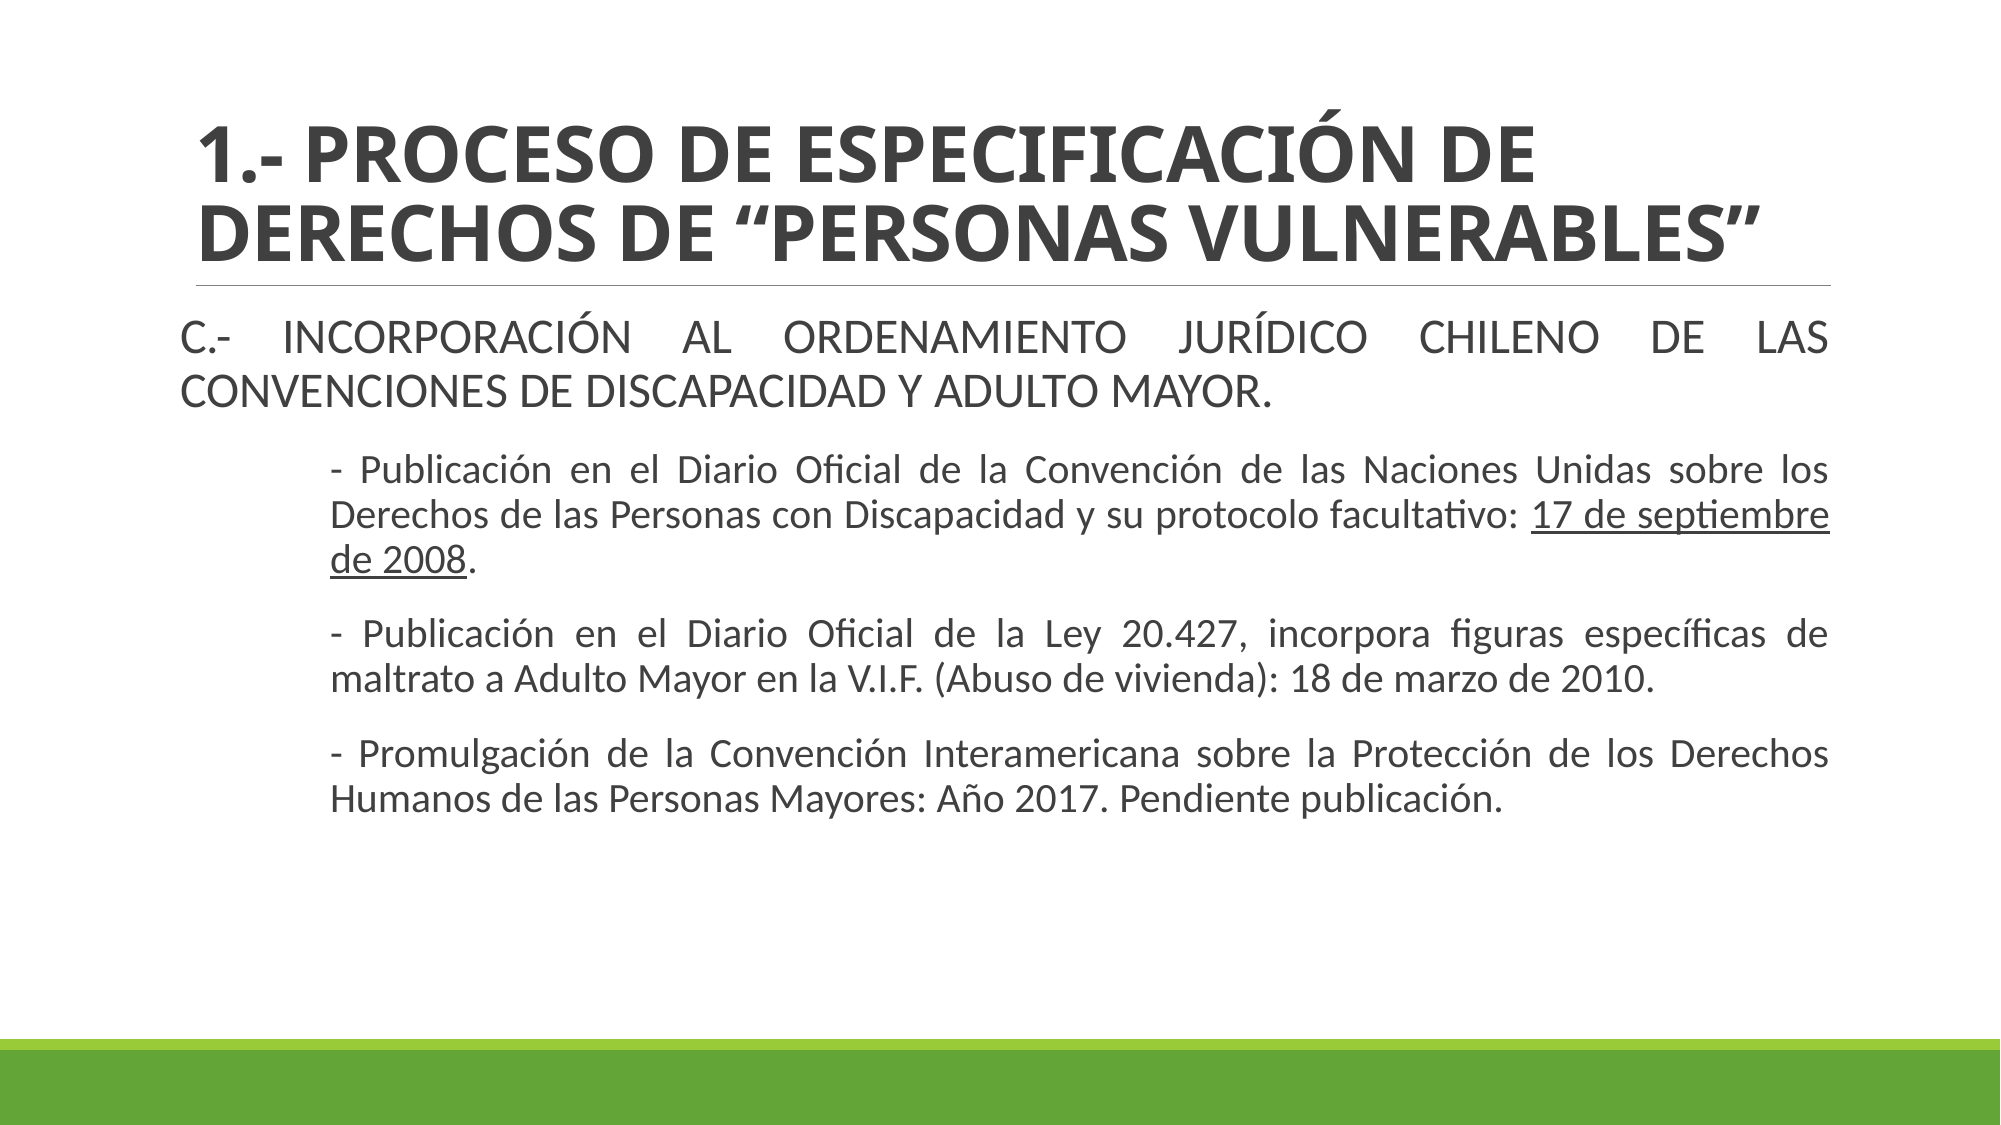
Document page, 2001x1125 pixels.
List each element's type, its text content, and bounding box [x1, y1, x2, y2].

title 1.- PROCESO DE ESPECIFICACIÓN DE DERECHOS DE “PERSONAS VULNERABLES” [180, 47, 1830, 285]
list C.- INCORPORACIÓN AL ORDENAMIENTO JURÍDICO CHILENO DE LAS CONVENCIONES DE DISCAPACIDAD Y ADULTO MAYOR. - Publicación en el Diario Oficial de la Convención de las Naciones Unidas sobre los Derechos de las Personas con Discapacidad y su protocolo facultativo: 17 de septiembre de 2008. - Publicación en el Diario Oficial de la Ley 20.427, incorpora figuras específicas de maltrato a Adulto Mayor en la V.I.F. (Abuso de vivienda): 18 de marzo de 2010. - Promulgación de la Convención Interamericana sobre la Protección de los Derechos Humanos de las Personas Mayores: Año 2017. Pendiente publicación. [180, 302, 1830, 963]
